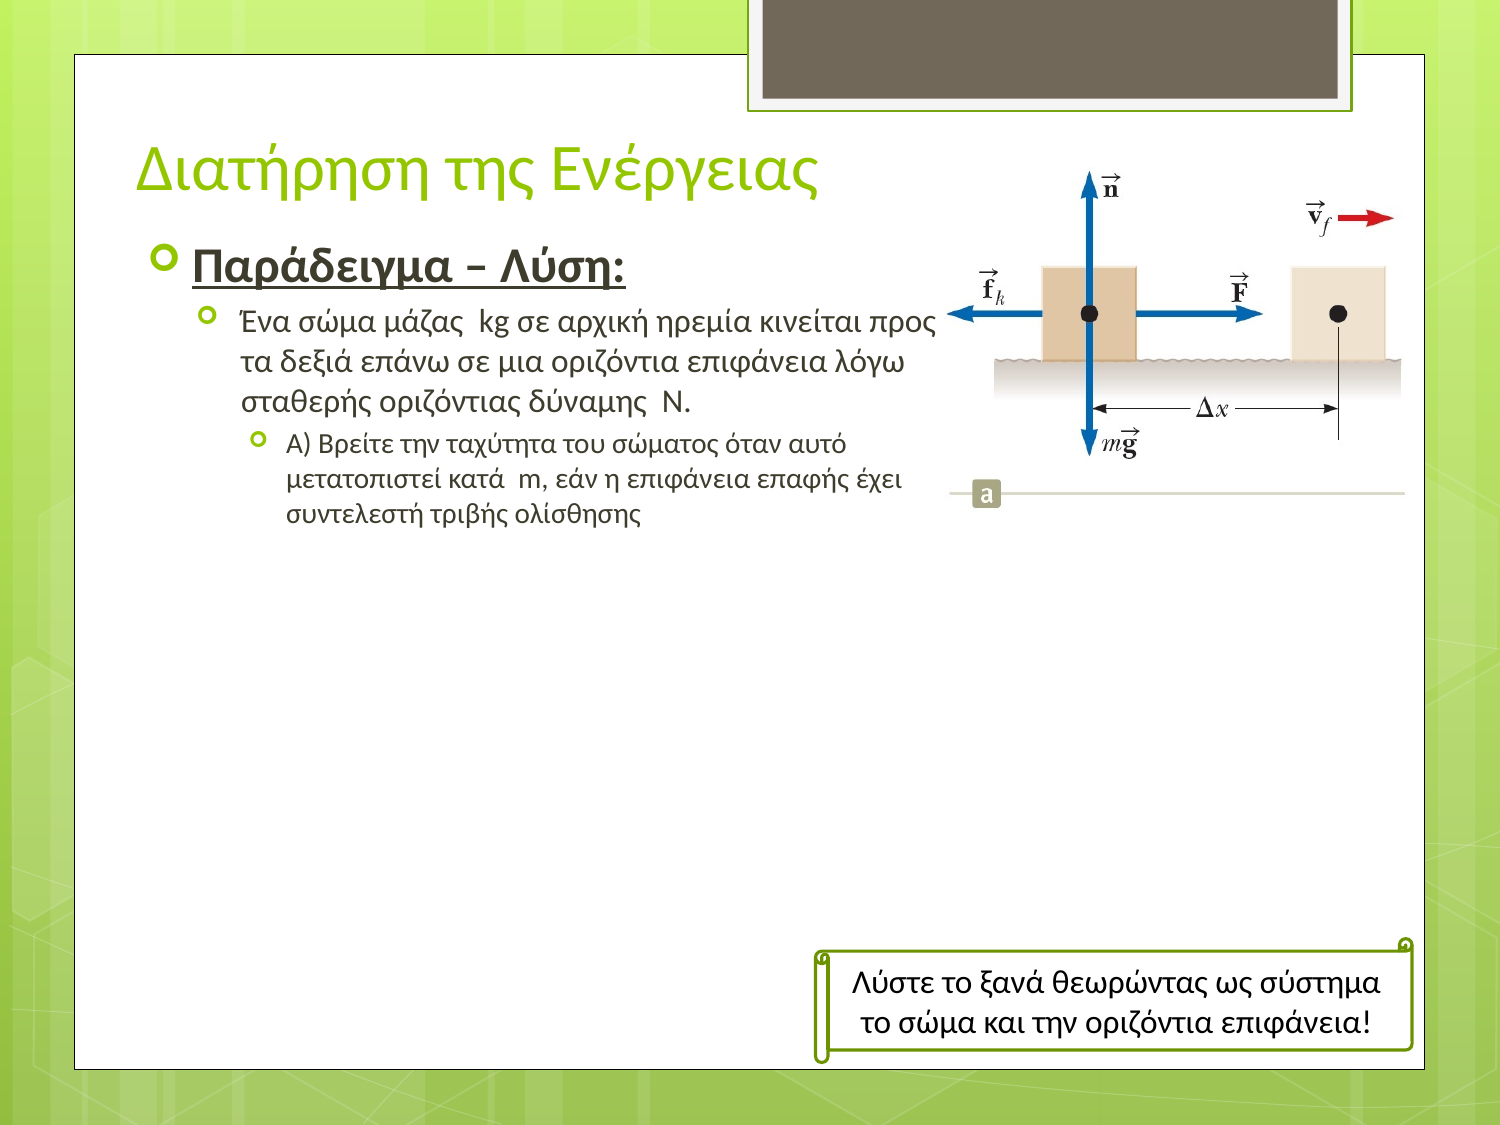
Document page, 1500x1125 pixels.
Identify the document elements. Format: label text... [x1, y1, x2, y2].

text_box Λύστε το ξανά θεωρώντας ως σύστημα το σώμα και την οριζόντια επιφάνεια! [814, 937, 1414, 1064]
picture [938, 165, 1425, 524]
title Διατήρηση της Ενέργειας [121, 116, 1338, 212]
